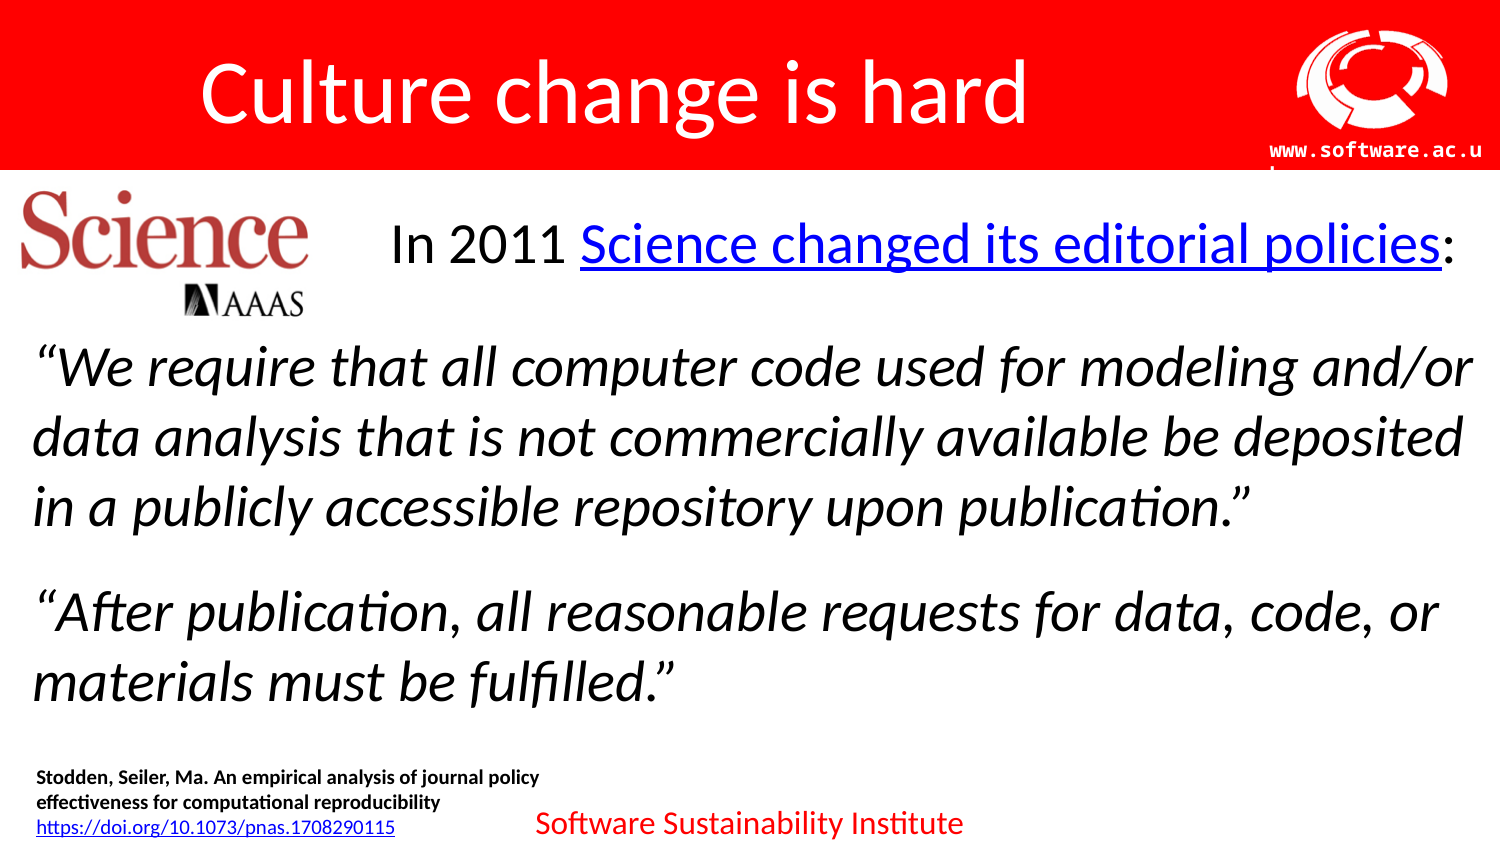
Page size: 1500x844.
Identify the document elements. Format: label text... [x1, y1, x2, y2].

title Culture change is hard [51, 16, 1182, 157]
picture [1291, 17, 1453, 137]
text_box In 2011 Science changed its editorial policies: [375, 197, 1500, 283]
picture [17, 186, 314, 322]
text_box “We require that all computer code used for modeling and/or data analysis that is not commercially available be deposited in a publicly accessible repository upon publication.” “After publication, all reasonable requests for data, code, or materials must be fulfilled.” [17, 321, 1500, 791]
text_box Stodden, Seiler, Ma. An empirical analysis of journal policy effectiveness for computational reproducibility https://doi.org/10.1073/pnas.1708290115 [21, 791, 560, 844]
